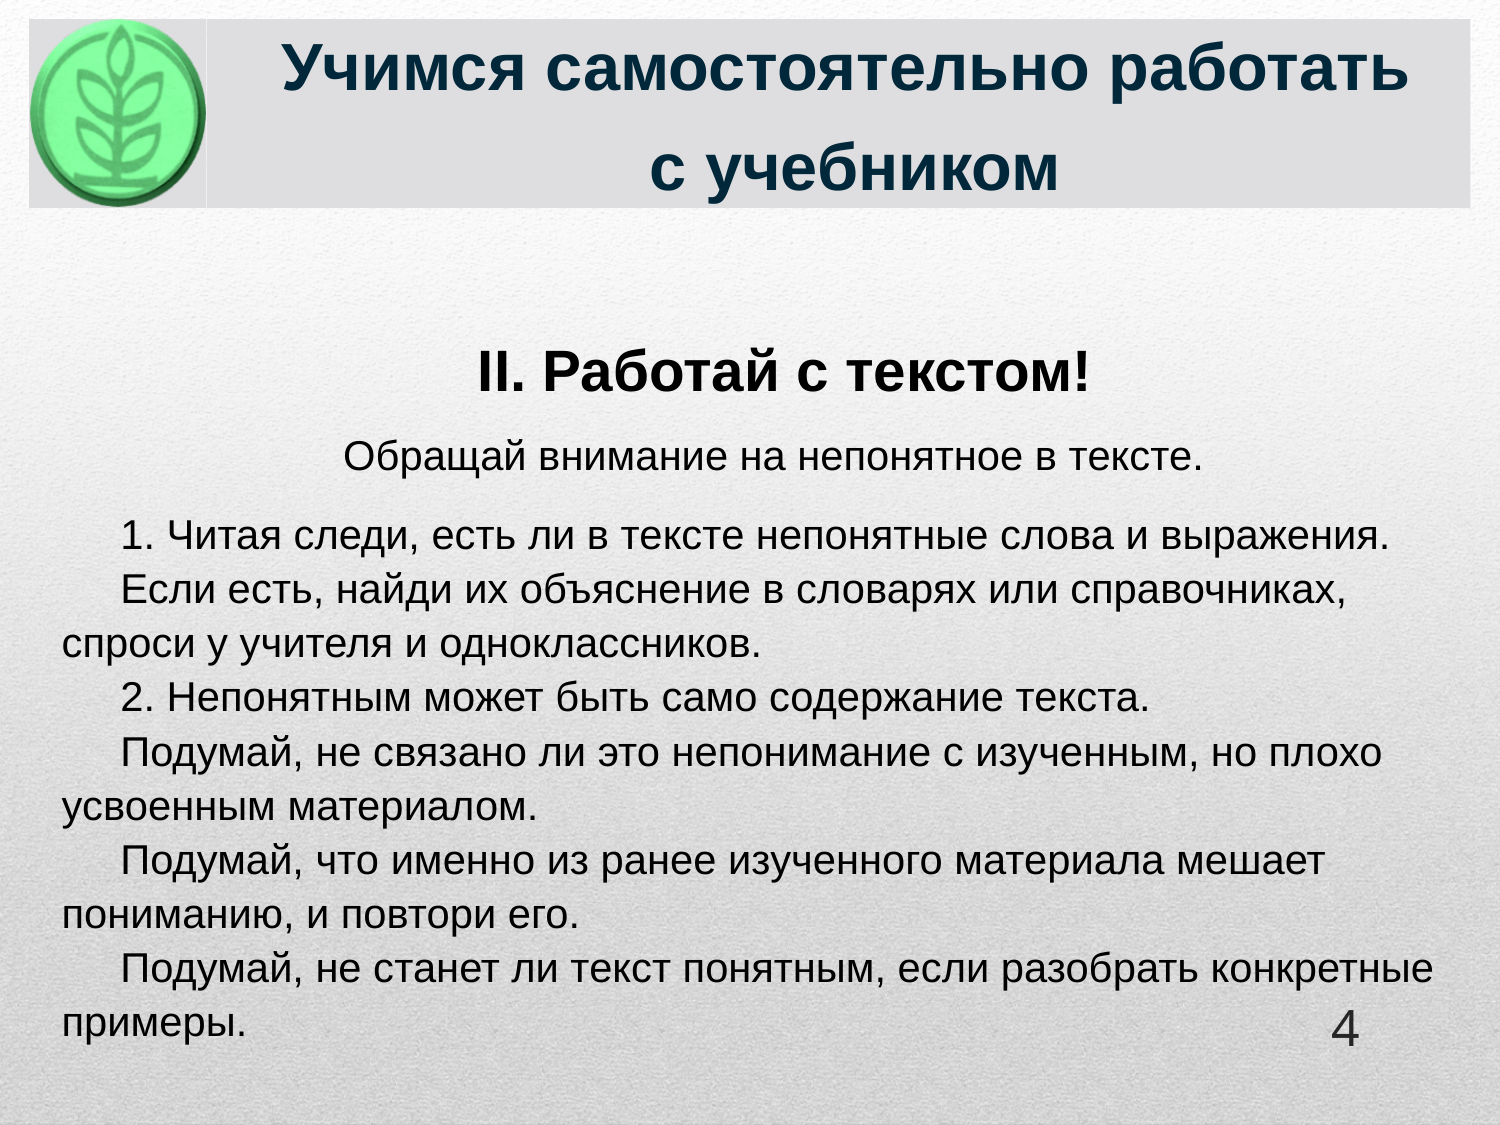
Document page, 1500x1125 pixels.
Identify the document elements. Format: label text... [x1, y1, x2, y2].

slide_number 4 [1250, 1000, 1375, 1060]
text_box II. Работай с текстом! Обращай внимание на непонятное в тексте. Читая следи, есть ли в тексте непонятные слова и выражения. Если есть, найди их объяснение в словарях или справочниках, спроси у учителя и одноклассников. Непонятным может быть само содержание текста. Подумай, не связано ли это непонимание с изученным, но плохо усвоенным материалом. Подумай, что именно из ранее изученного материала мешает пониманию, и повтори его. Подумай, не станет ли текст понятным, если разобрать конкретные примеры. [41, 326, 1454, 1053]
picture [28, 18, 208, 209]
text_box Учимся самостоятельно работать с учебником [208, 19, 1471, 208]
